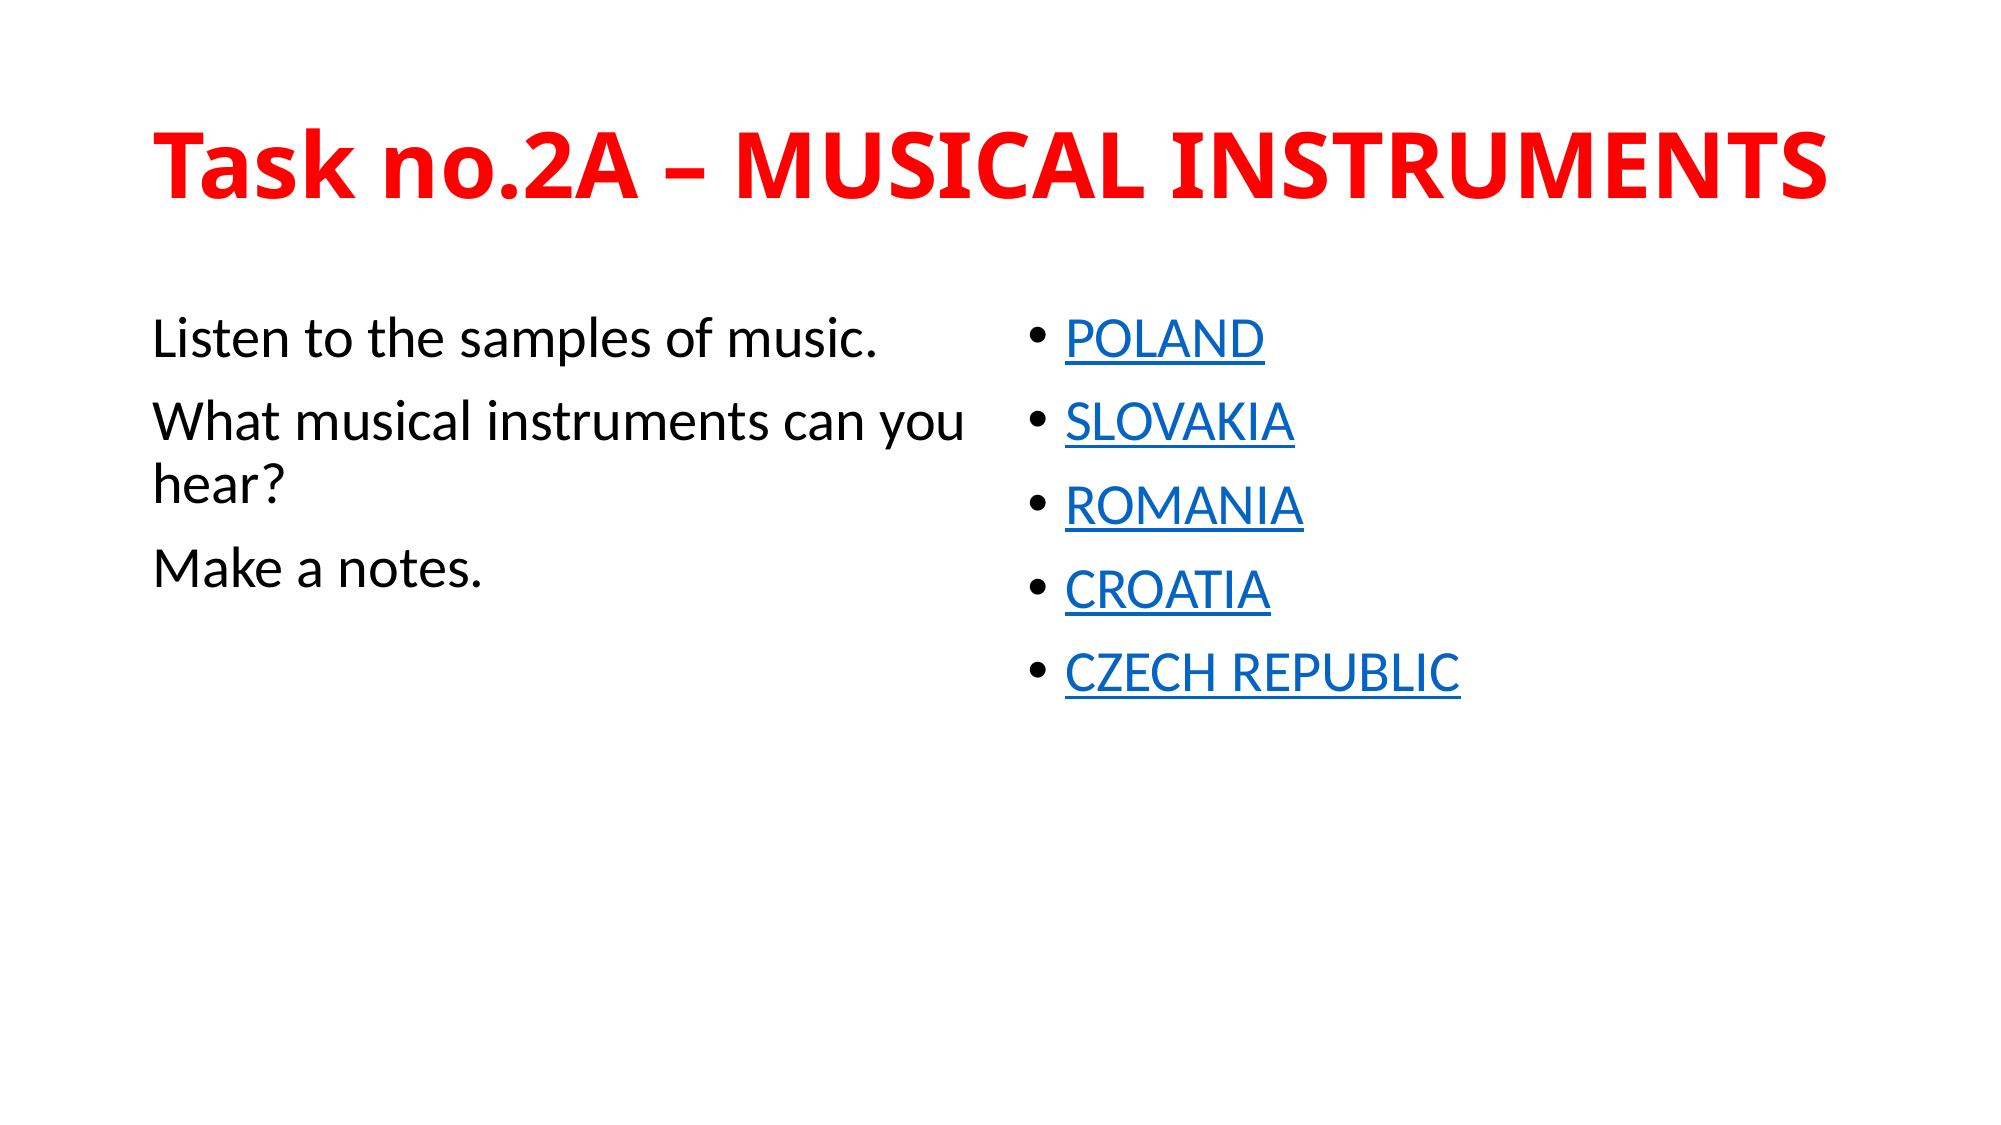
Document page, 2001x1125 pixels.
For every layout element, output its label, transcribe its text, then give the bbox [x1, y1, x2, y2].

list Listen to the samples of music. What musical instruments can you hear? Make a notes. [137, 299, 988, 1014]
list POLAND SLOVAKIA ROMANIA CROATIA CZECH REPUBLIC [1012, 299, 1863, 1014]
title Task no.2A – MUSICAL INSTRUMENTS [137, 59, 1863, 278]
